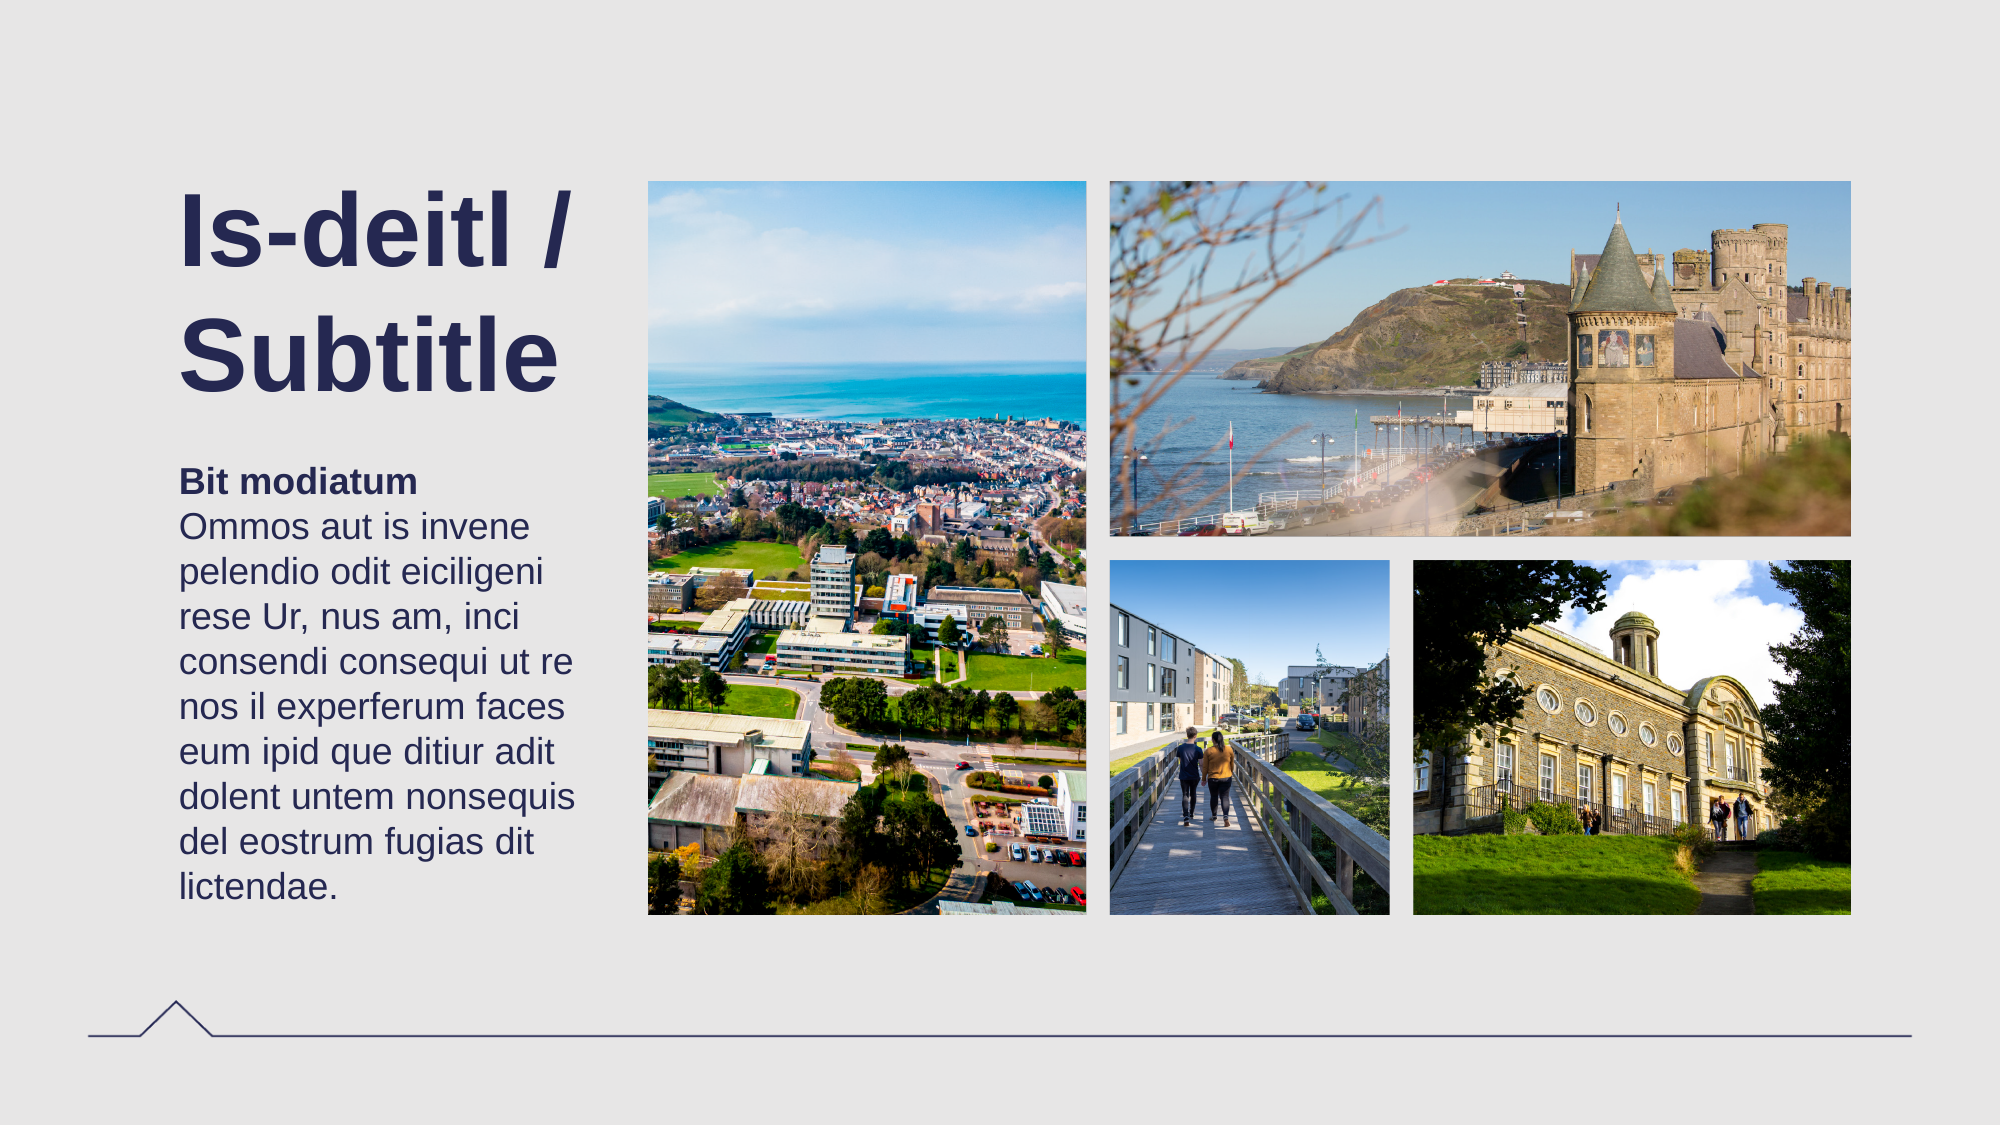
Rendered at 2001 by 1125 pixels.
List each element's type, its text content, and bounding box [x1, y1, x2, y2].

picture [0, 181, 2000, 1125]
text_box Is-deitl / Subtitle Bit modiatum Ommos aut is invene pelendio odit eiciligeni rese Ur, nus am, inci consendi consequi ut re nos il experferum faces eum ipid que ditiur adit dolent untem nonsequis del eostrum fugias dit lictendae. [163, 154, 600, 907]
